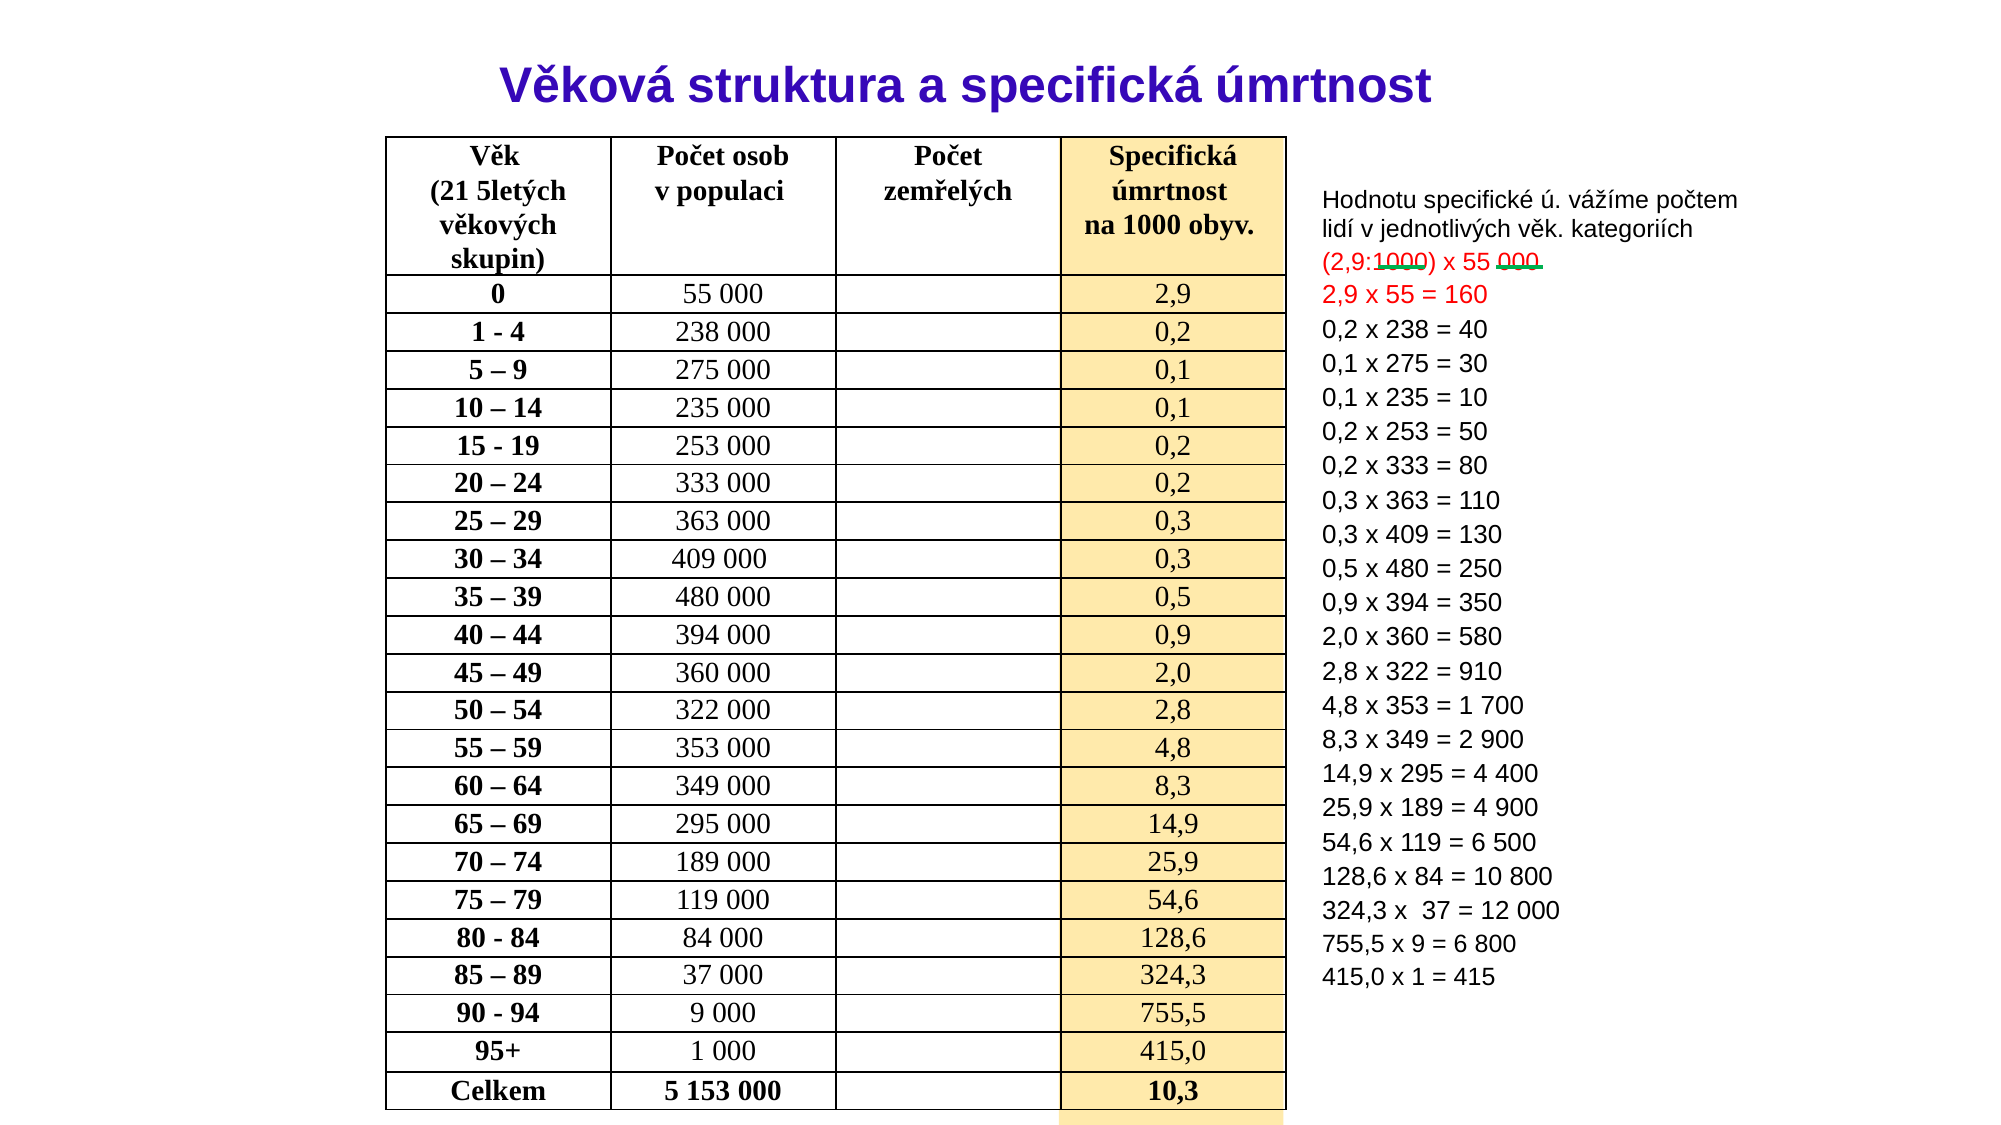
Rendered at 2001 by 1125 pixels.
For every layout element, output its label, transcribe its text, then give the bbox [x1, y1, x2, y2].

table_cell 0,3 [1062, 541, 1285, 577]
table_cell 90 - 94 [387, 995, 610, 1031]
table_cell [837, 276, 1060, 312]
table_cell 45 – 49 [387, 655, 610, 691]
table_cell 0 [387, 276, 610, 312]
table_header Počet osob v populaci [612, 179, 835, 274]
table_cell 0,2 [1062, 428, 1285, 464]
table_cell [837, 352, 1060, 388]
table_cell 80 - 84 [387, 920, 610, 956]
table_cell 50 – 54 [387, 693, 610, 729]
table_cell 0,9 [1062, 617, 1285, 653]
table_cell 480 000 [612, 579, 835, 615]
table_cell 235 000 [612, 390, 835, 426]
table_cell 295 000 [612, 806, 835, 842]
table_cell [837, 617, 1060, 653]
table_cell 8,3 [1062, 768, 1285, 804]
table_cell [837, 428, 1060, 464]
table_cell 2,9 [1062, 276, 1285, 312]
table_cell 128,6 [1062, 920, 1285, 956]
table_cell 85 – 89 [387, 958, 610, 994]
table_cell [837, 730, 1060, 766]
table_header Počet zemřelých [837, 179, 1060, 274]
table_header Věk (21 5letých věkových skupin) [387, 179, 610, 274]
table_cell 0,1 [1062, 352, 1285, 388]
table_cell 70 – 74 [387, 844, 610, 880]
list Hodnotu specifické ú. vážíme počtem lidí v jednotlivých věk. kategoriích (2,9:1000) x 55 000 2,9 x 55 = 160 0,2 x 238 = 40 0,1 x 275 = 30 0,1 x 235 = 10 0,2 x 253 = 50 0,2 x 333 = 80 0,3 x 363 = 110 0,3 x 409 = 130 0,5 x 480 = 250 0,9 x 394 = 350 2,0 x 360 = 580 2,8 x 322 = 910 4,8 x 353 = 1 700 8,3 x 349 = 2 900 14,9 x 295 = 4 400 25,9 x 189 = 4 900 54,6 x 119 = 6 500 128,6 x 84 = 10 800 324,3 x 37 = 12 000 755,5 x 9 = 6 800 415,0 x 1 = 415 [1307, 178, 1760, 1115]
table_cell 0,3 [1062, 503, 1285, 539]
table_cell [837, 390, 1060, 426]
table_cell 0,5 [1062, 579, 1285, 615]
table_cell 40 – 44 [387, 617, 610, 653]
table_cell [837, 768, 1060, 804]
table_cell 2,0 [1062, 655, 1285, 691]
table_cell [837, 920, 1060, 956]
table_cell 10,3 [1062, 1073, 1285, 1109]
table_cell 238 000 [612, 314, 835, 350]
table_cell 25,9 [1062, 844, 1285, 880]
table_cell 1 000 [612, 1033, 835, 1071]
table_cell 95+ [387, 1033, 610, 1071]
table_cell 60 – 64 [387, 768, 610, 804]
table_cell [837, 844, 1060, 880]
table_cell [837, 1033, 1060, 1071]
table_cell 5 153 000 [612, 1073, 835, 1109]
table_cell 363 000 [612, 503, 835, 539]
table_cell 15 - 19 [387, 428, 610, 464]
table_cell 755,5 [1062, 995, 1285, 1031]
table_cell 9 000 [612, 995, 835, 1031]
table_cell [837, 693, 1060, 729]
table_cell 54,6 [1062, 882, 1285, 918]
table_cell 333 000 [612, 465, 835, 501]
table_cell 55 – 59 [387, 730, 610, 766]
table_cell [837, 882, 1060, 918]
table_cell 349 000 [612, 768, 835, 804]
table_cell 25 – 29 [387, 503, 610, 539]
table_cell 10 – 14 [387, 390, 610, 426]
table_cell 409 000 [612, 541, 835, 577]
table_cell [837, 995, 1060, 1031]
title Věková struktura a specifická úmrtnost [291, 0, 1642, 179]
table_cell 0,1 [1062, 390, 1285, 426]
table_cell [837, 1073, 1060, 1109]
table_cell 0,2 [1062, 465, 1285, 501]
table_cell 55 000 [612, 276, 835, 312]
table_cell 20 – 24 [387, 465, 610, 501]
table_cell 84 000 [612, 920, 835, 956]
table_cell 37 000 [612, 958, 835, 994]
table_cell [837, 579, 1060, 615]
table_cell [837, 806, 1060, 842]
table_cell 119 000 [612, 882, 835, 918]
table_cell 5 – 9 [387, 352, 610, 388]
table_cell [837, 958, 1060, 994]
text_box [1057, 1110, 1285, 1125]
table_cell 189 000 [612, 844, 835, 880]
table_cell 4,8 [1062, 730, 1285, 766]
table_cell 394 000 [612, 617, 835, 653]
table_cell 1 - 4 [387, 314, 610, 350]
table_cell Celkem [387, 1073, 610, 1109]
table_cell 275 000 [612, 352, 835, 388]
table_cell [837, 503, 1060, 539]
table_cell 2,8 [1062, 693, 1285, 729]
table_header Specifická úmrtnost na 1000 obyv. [1062, 179, 1285, 274]
table_cell 14,9 [1062, 806, 1285, 842]
table_cell 324,3 [1062, 958, 1285, 994]
table_cell 30 – 34 [387, 541, 610, 577]
table_cell 253 000 [612, 428, 835, 464]
table_cell 65 – 69 [387, 806, 610, 842]
table_cell 360 000 [612, 655, 835, 691]
table_cell [837, 541, 1060, 577]
table_cell 353 000 [612, 730, 835, 766]
table_cell 0,2 [1062, 314, 1285, 350]
table_cell [837, 655, 1060, 691]
table_cell 322 000 [612, 693, 835, 729]
table_cell [837, 314, 1060, 350]
table_cell 75 – 79 [387, 882, 610, 918]
table_cell 35 – 39 [387, 579, 610, 615]
table_cell 415,0 [1062, 1033, 1285, 1071]
table_cell [837, 465, 1060, 501]
